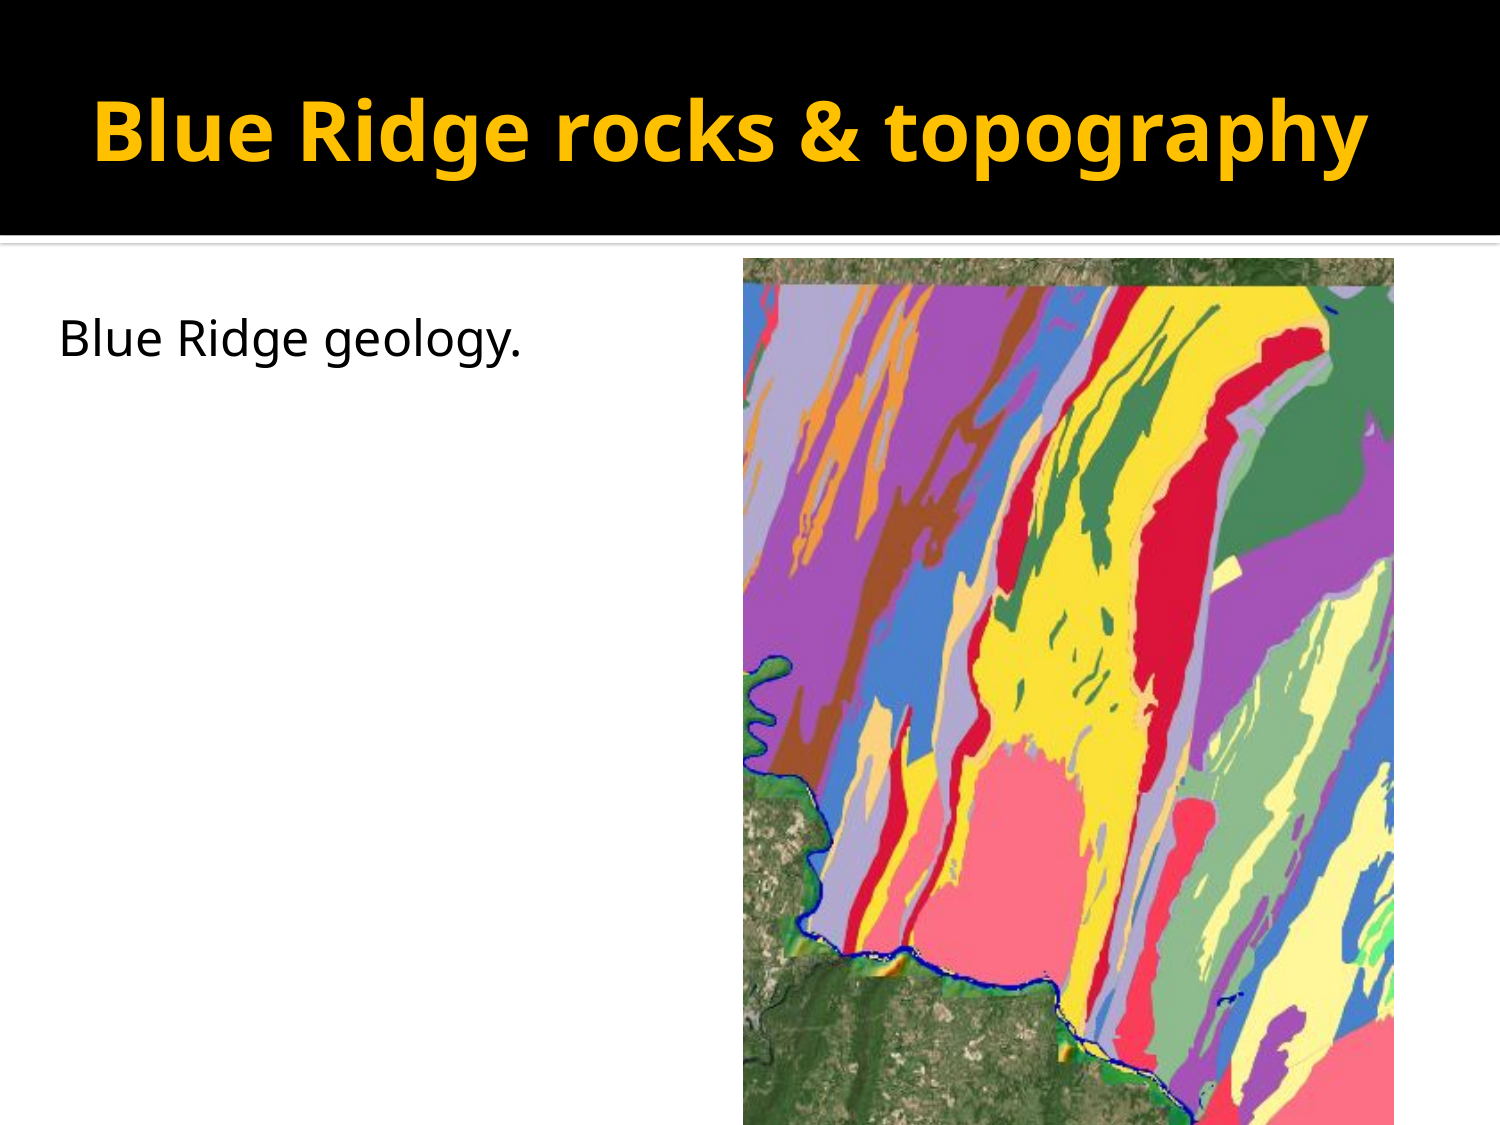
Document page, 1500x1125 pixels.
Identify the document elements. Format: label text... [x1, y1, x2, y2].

title Blue Ridge rocks & topography [75, 25, 1425, 231]
picture [743, 258, 1394, 1125]
list Blue Ridge geology. [50, 291, 600, 513]
